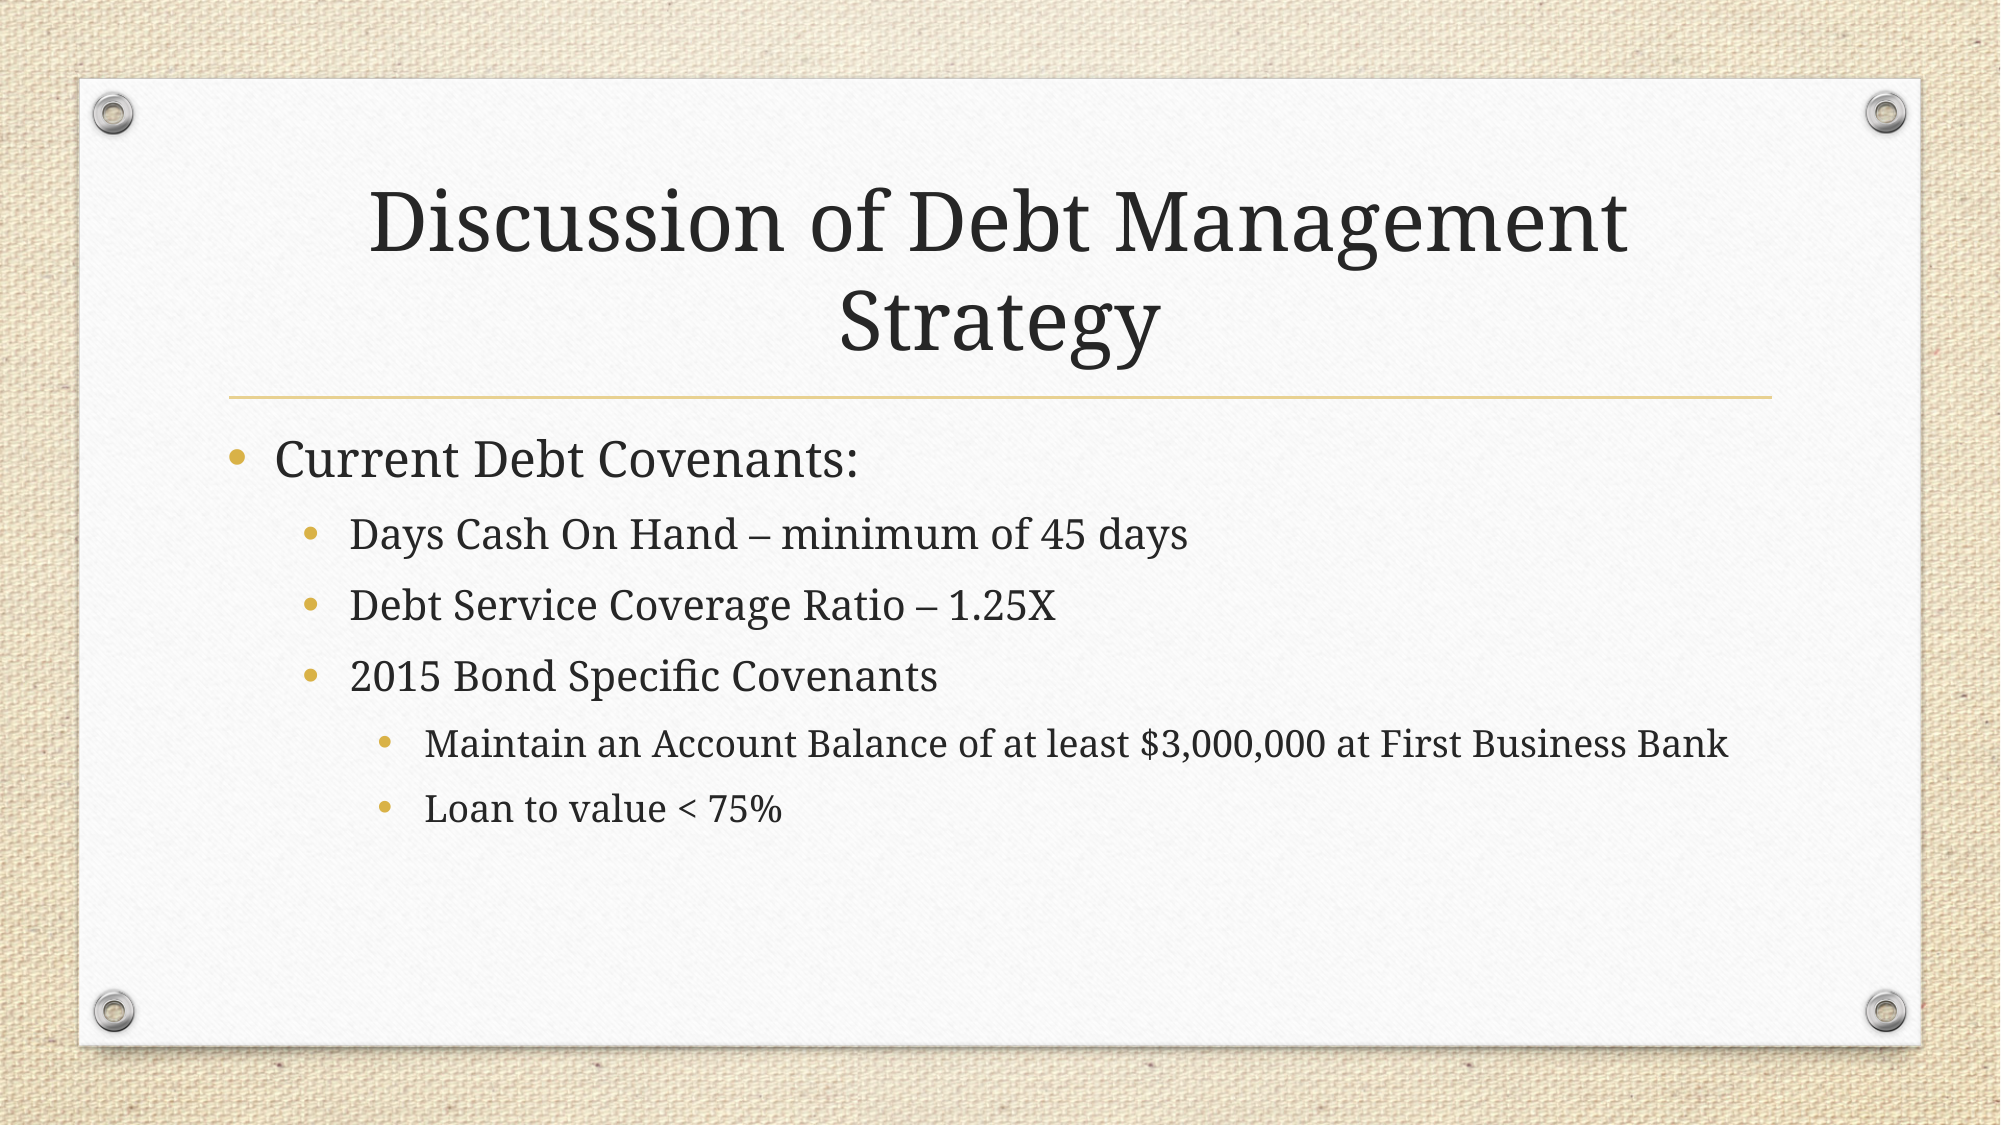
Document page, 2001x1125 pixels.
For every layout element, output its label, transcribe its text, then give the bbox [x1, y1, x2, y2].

title Discussion of Debt Management Strategy [212, 161, 1788, 375]
list Current Debt Covenants: Days Cash On Hand – minimum of 45 days Debt Service Coverage Ratio – 1.25X 2015 Bond Specific Covenants Maintain an Account Balance of at least $3,000,000 at First Business Bank Loan to value < 75% [212, 419, 1788, 964]
picture [0, 0, 2001, 1125]
